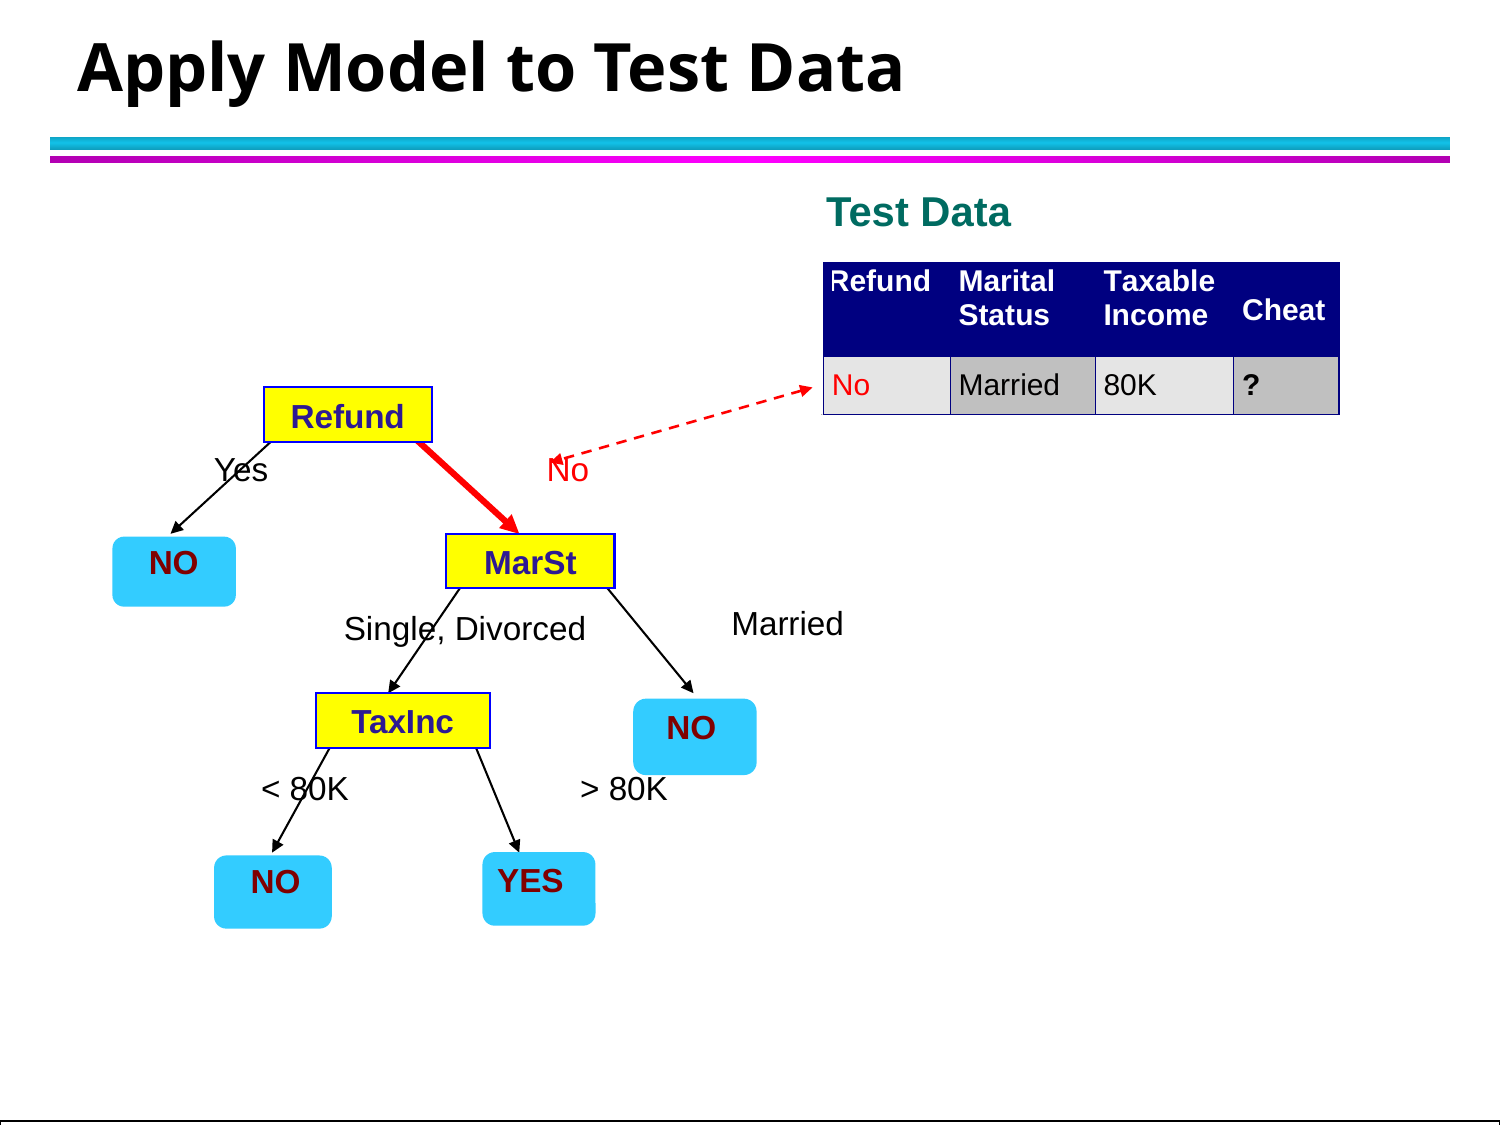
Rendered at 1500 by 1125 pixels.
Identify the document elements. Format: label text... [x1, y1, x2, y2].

text_box > 80K [452, 759, 683, 815]
text_box Married [604, 594, 869, 650]
text_box [503, 815, 521, 852]
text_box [812, 262, 1362, 449]
text_box [272, 815, 293, 852]
text_box [214, 908, 332, 929]
text_box [477, 496, 519, 533]
text_box [482, 857, 596, 926]
text_box [388, 655, 415, 693]
text_box TaxInc [315, 693, 490, 748]
text_box NO [77, 533, 270, 589]
text_box < 80K [133, 759, 364, 815]
text_box [795, 384, 807, 397]
text_box [633, 754, 757, 776]
text_box Test Data [787, 187, 1050, 243]
title Apply Model to Test Data [62, 24, 1421, 113]
text_box Yes [86, 440, 284, 496]
text_box NO [179, 852, 372, 908]
text_box [657, 650, 694, 694]
text_box NO [595, 698, 788, 754]
text_box [549, 453, 566, 465]
text_box MarSt [446, 533, 615, 589]
text_box Refund [263, 387, 432, 443]
text_box No [419, 440, 604, 496]
text_box YES [468, 852, 593, 907]
text_box Single, Divorced [216, 600, 602, 655]
text_box [170, 496, 212, 533]
text_box [112, 589, 236, 607]
